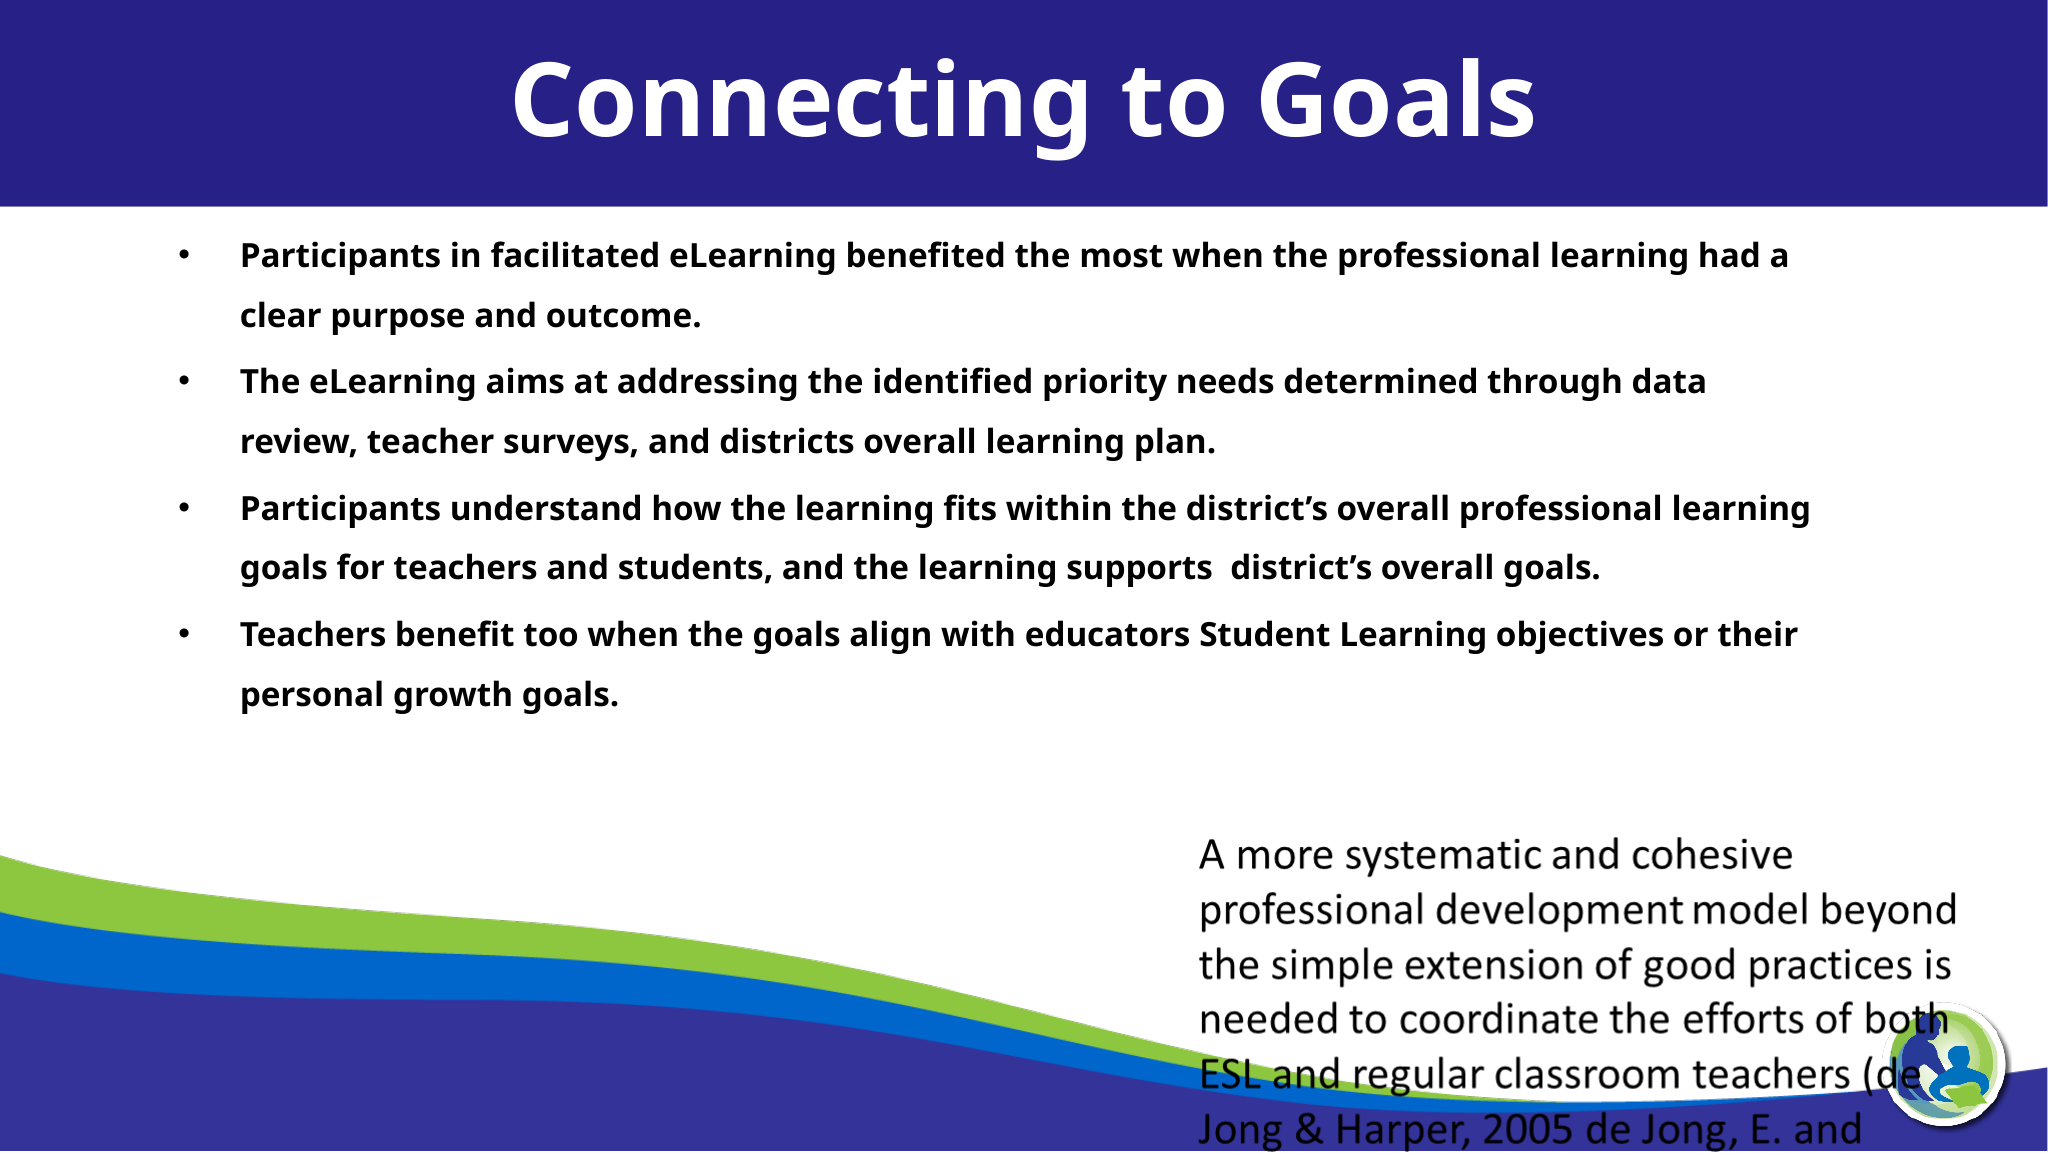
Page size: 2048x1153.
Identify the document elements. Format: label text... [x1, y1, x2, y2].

picture [0, 811, 2048, 1153]
list Connecting to Goals [0, 0, 2048, 207]
list Participants in facilitated eLearning benefited the most when the professional learning had a clear purpose and outcome. The eLearning aims at addressing the identified priority needs determined through data review, teacher surveys, and districts overall learning plan. Participants understand how the learning fits within the district’s overall professional learning goals for teachers and students, and the learning supports district’s overall goals. Teachers benefit too when the goals align with educators Student Learning objectives or their personal growth goals. [163, 206, 1833, 812]
